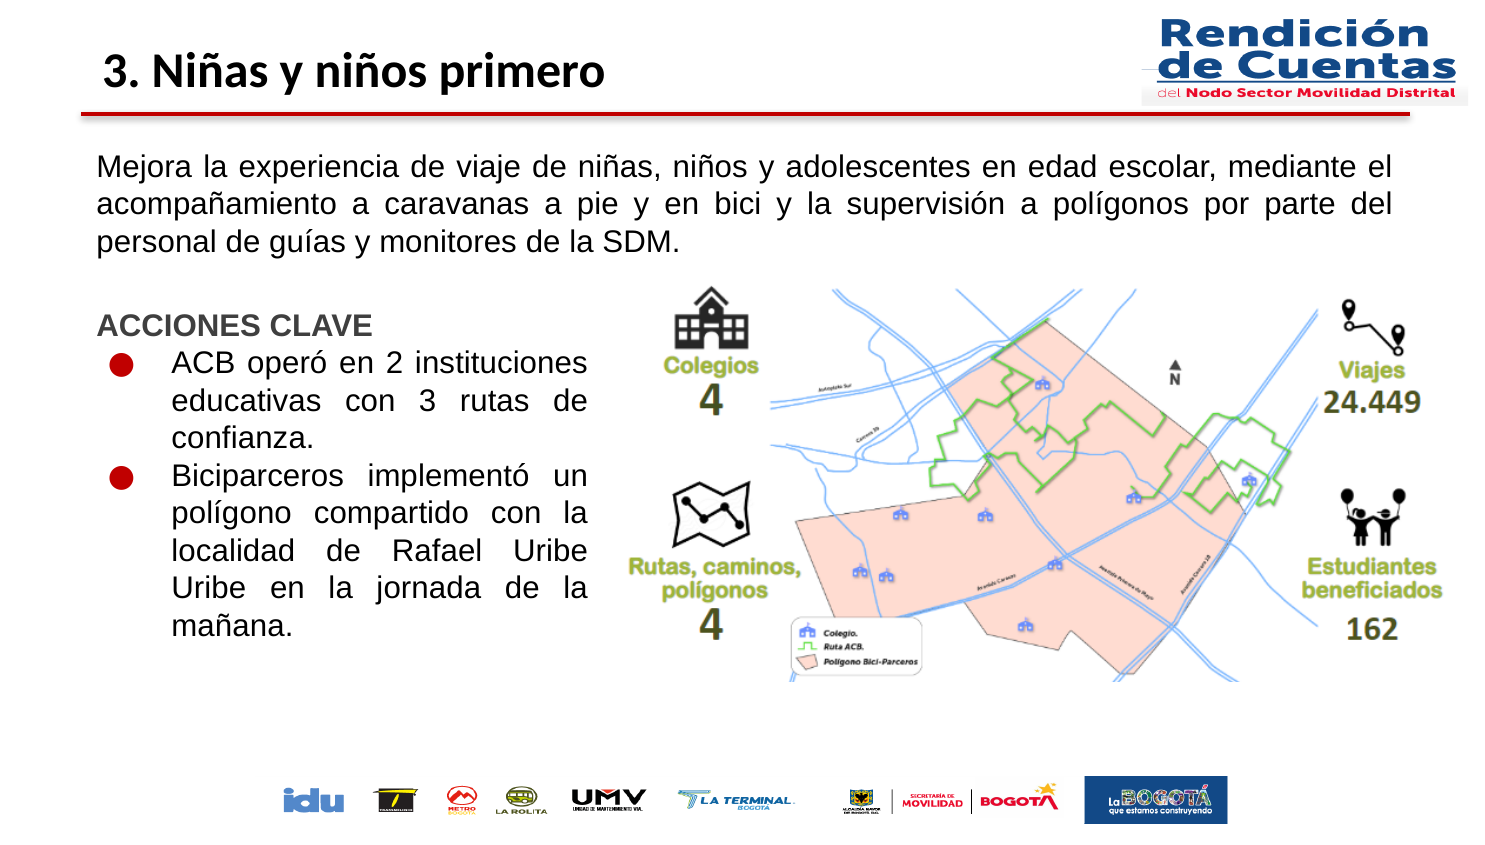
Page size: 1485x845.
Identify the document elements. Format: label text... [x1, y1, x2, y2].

text_box 3. Niñas y niños primero [86, 29, 1136, 105]
picture [620, 268, 1451, 682]
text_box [255, 775, 1228, 824]
picture [1141, 2, 1469, 106]
text_box Mejora la experiencia de viaje de niñas, niños y adolescentes en edad escolar, mediante el acompañamiento a caravanas a pie y en bici y la supervisión a polígonos por parte del personal de guías y monitores de la SDM. [81, 138, 1411, 266]
text_box ACCIONES CLAVE ACB operó en 2 instituciones educativas con 3 rutas de confianza. Biciparceros implementó un polígono compartido con la localidad de Rafael Uribe Uribe en la jornada de la mañana. [81, 297, 604, 688]
